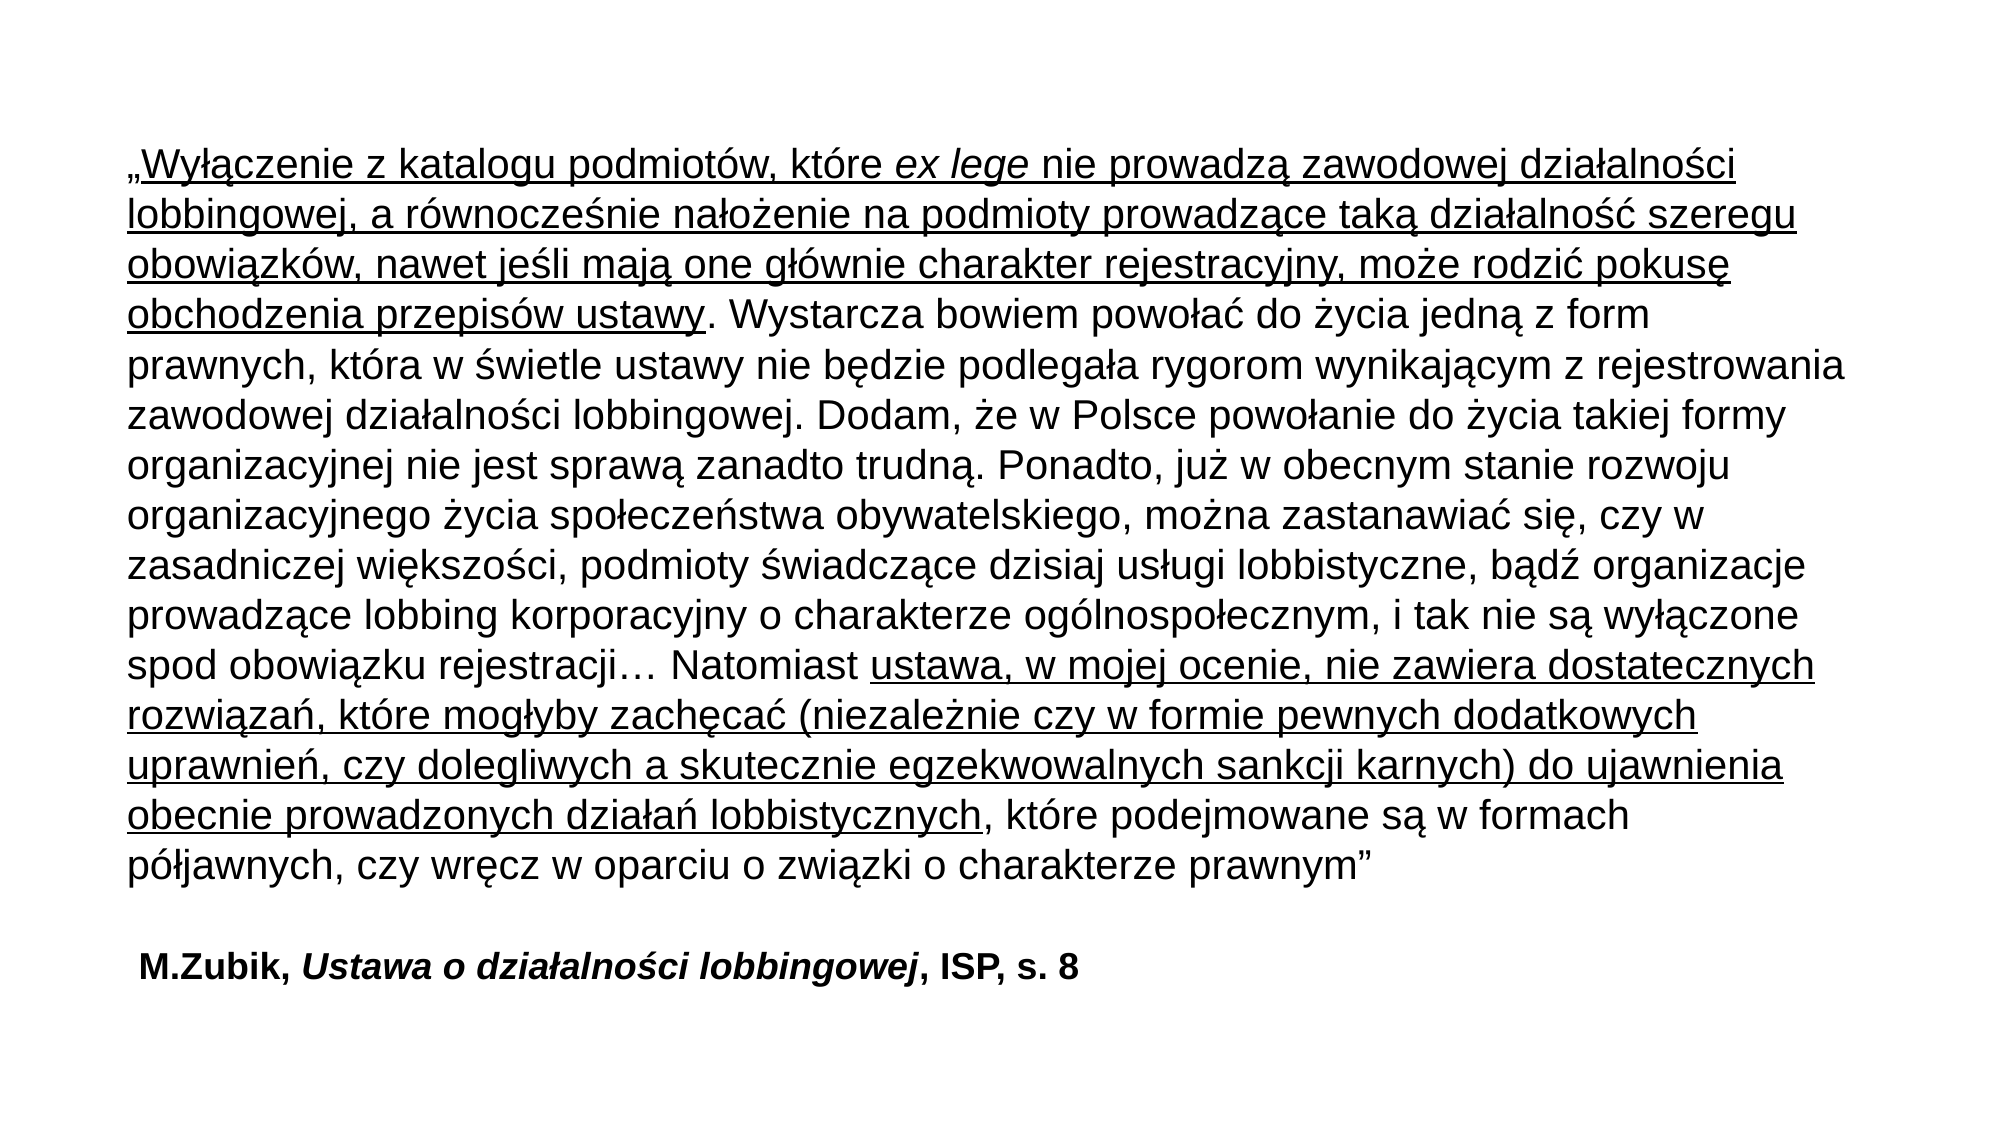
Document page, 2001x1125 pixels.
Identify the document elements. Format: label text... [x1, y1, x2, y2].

title „Wyłączenie z katalogu podmiotów, które ex lege nie prowadzą zawodowej działalności lobbingowej, a równocześnie nałożenie na podmioty prowadzące taką działalność szeregu obowiązków, nawet jeśli mają one głównie charakter rejestracyjny, może rodzić pokusę obchodzenia przepisów ustawy. Wystarcza bowiem powołać do życia jedną z form prawnych, która w świetle ustawy nie będzie podlegała rygorom wynikającym z rejestrowania zawodowej działalności lobbingowej. Dodam, że w Polsce powołanie do życia takiej formy organizacyjnej nie jest sprawą zanadto trudną. Ponadto, już w obecnym stanie rozwoju organizacyjnego życia społeczeństwa obywatelskiego, można zastanawiać się, czy w zasadniczej większości, podmioty świadczące dzisiaj usługi lobbistyczne, bądź organizacje prowadzące lobbing korporacyjny o charakterze ogólnospołecznym, i tak nie są wyłączone spod obowiązku rejestracji… Natomiast ustawa, w mojej ocenie, nie zawiera dostatecznych rozwiązań, które mogłyby zachęcać (niezależnie czy w formie pewnych dodatkowych uprawnień, czy dolegliwych a skutecznie egzekwowalnych sankcji karnych) do ujawnienia obecnie prowadzonych działań lobbistycznych, które podejmowane są w formach półjawnych, czy wręcz w oparciu o związki o charakterze prawnym” M.Zubik, Ustawa o działalności lobbingowej, ISP, s. 8 [111, 0, 1865, 1125]
